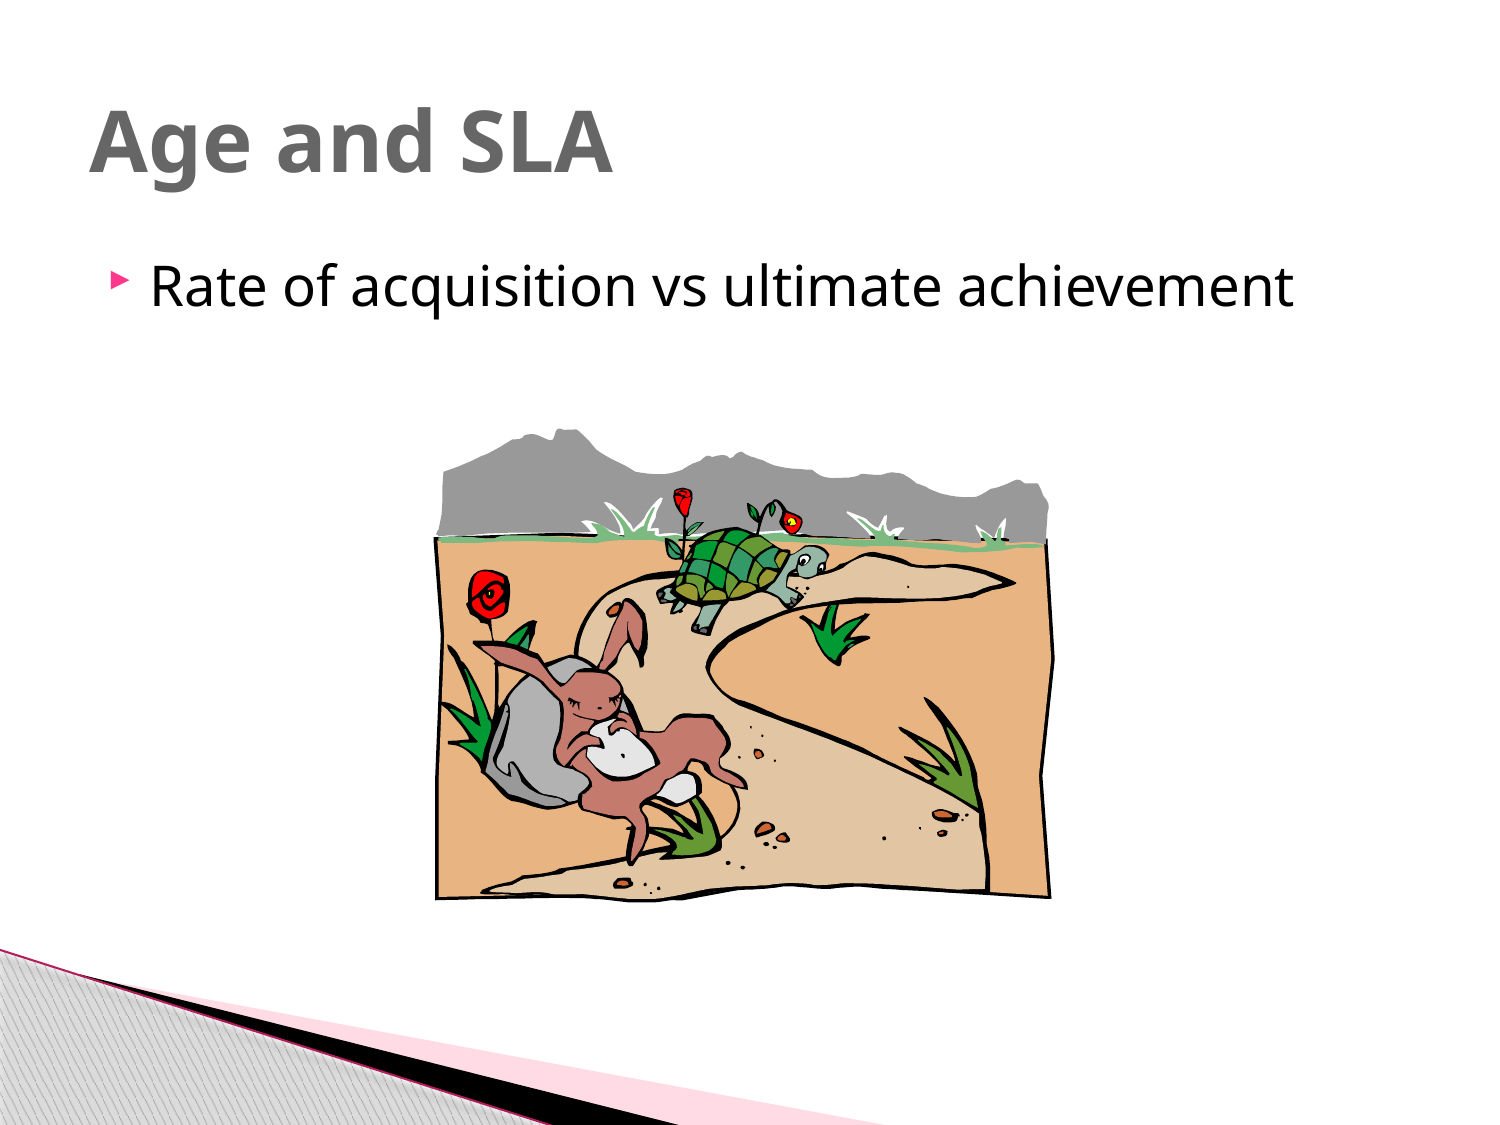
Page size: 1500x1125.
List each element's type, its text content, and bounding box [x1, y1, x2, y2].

picture [433, 409, 1055, 903]
list Rate of acquisition vs ultimate achievement [75, 243, 1425, 986]
title Age and SLA [75, 45, 1425, 233]
